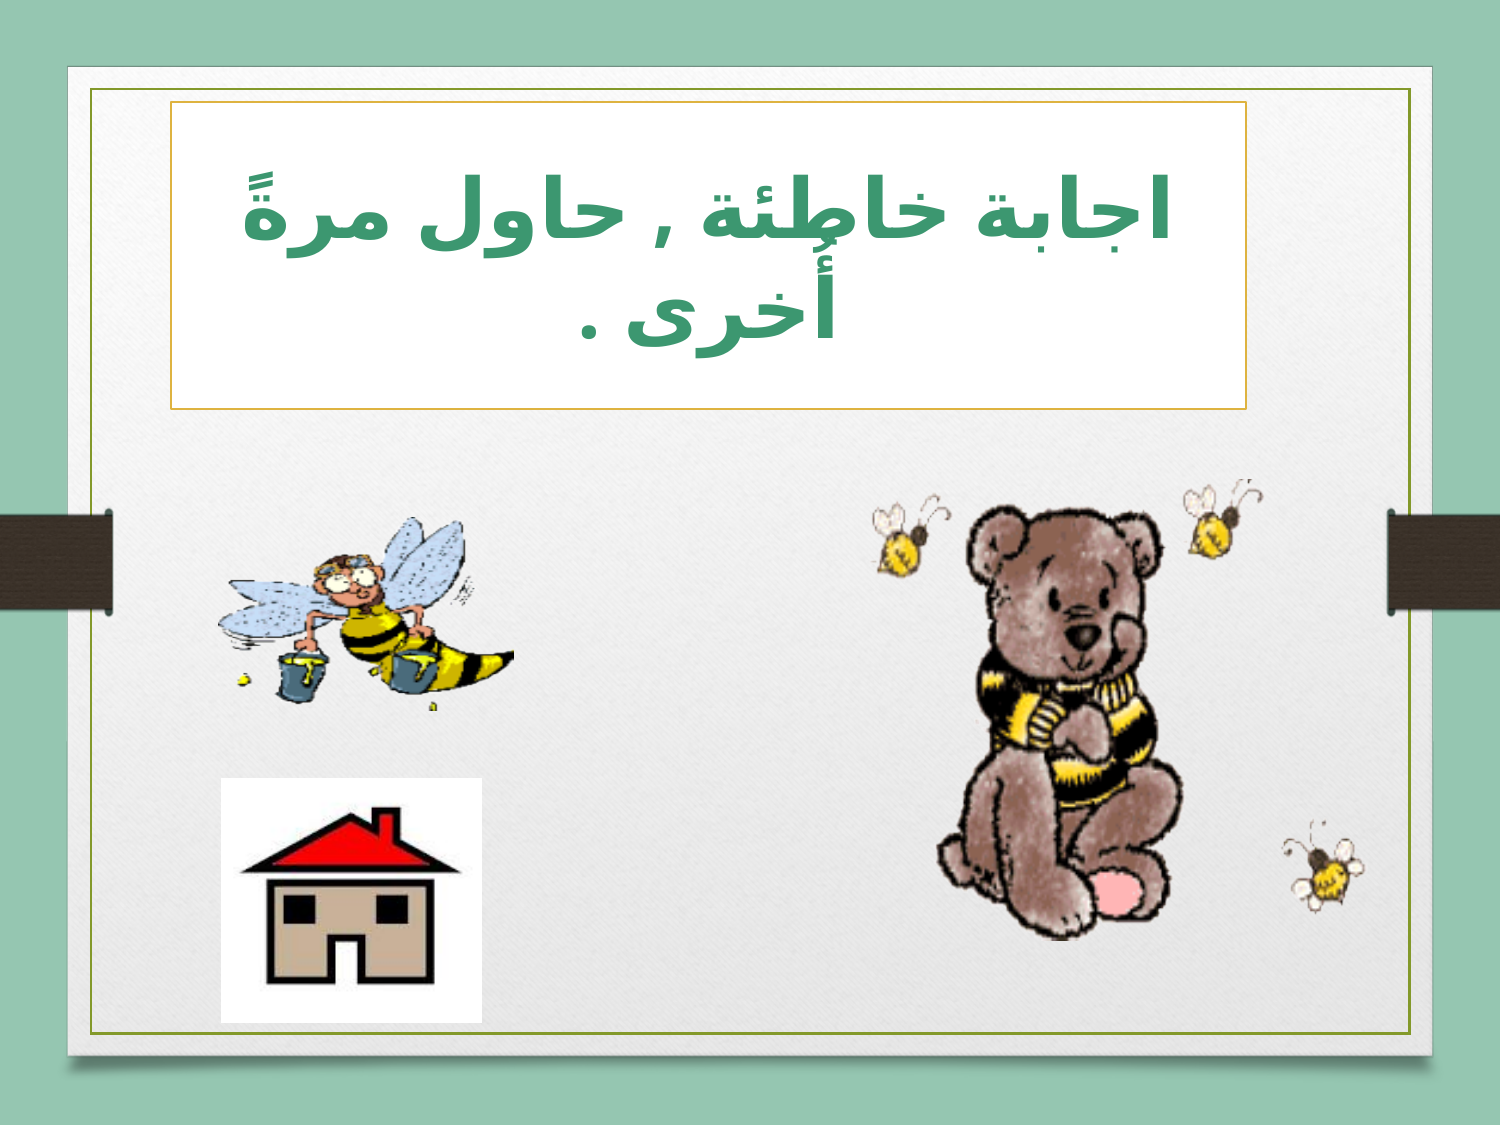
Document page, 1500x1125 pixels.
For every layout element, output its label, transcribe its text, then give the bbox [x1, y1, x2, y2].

text_box اجابة خاطئة , حاول مرةً أُخرى . [170, 101, 1247, 410]
picture [0, 0, 1500, 1125]
